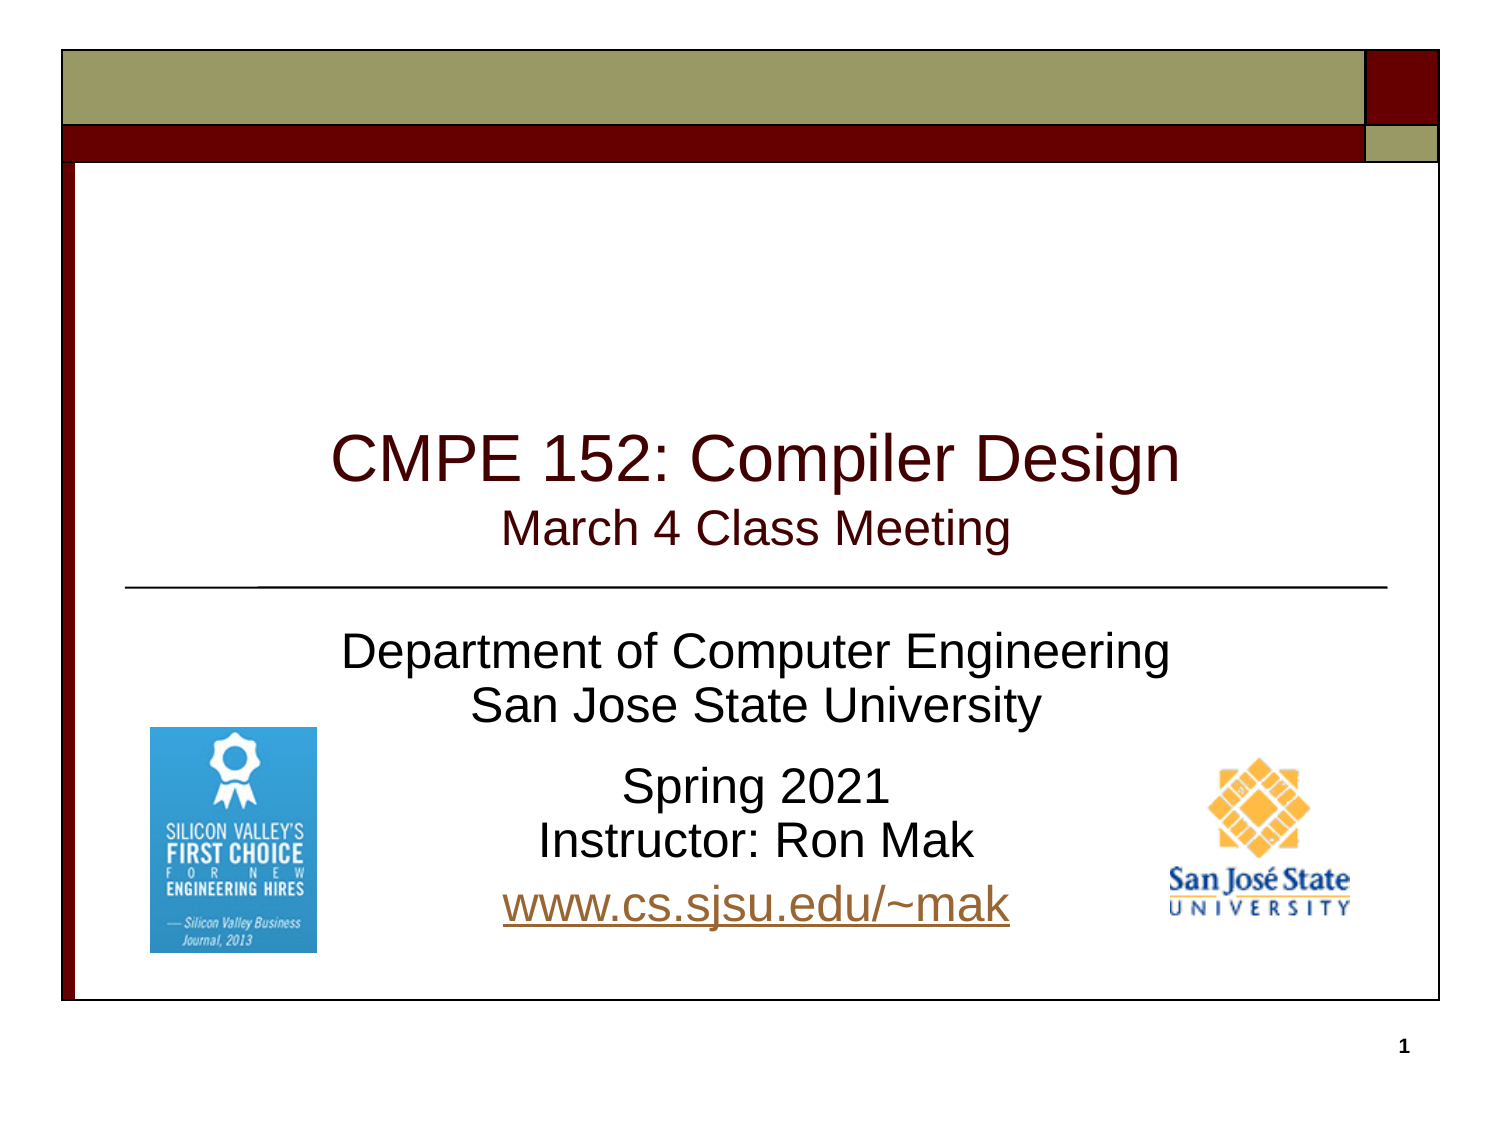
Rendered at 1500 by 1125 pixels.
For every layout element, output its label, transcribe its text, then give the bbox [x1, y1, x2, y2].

picture [149, 727, 317, 953]
slide_number 1 [1074, 1025, 1425, 1100]
picture [1169, 752, 1351, 923]
title CMPE 152: Compiler Design March 4 Class Meeting [125, 224, 1388, 563]
subtitle Department of Computer Engineering San Jose State University Spring 2021 Instructor: Ron Mak www.cs.sjsu.edu/~mak [125, 617, 1388, 956]
